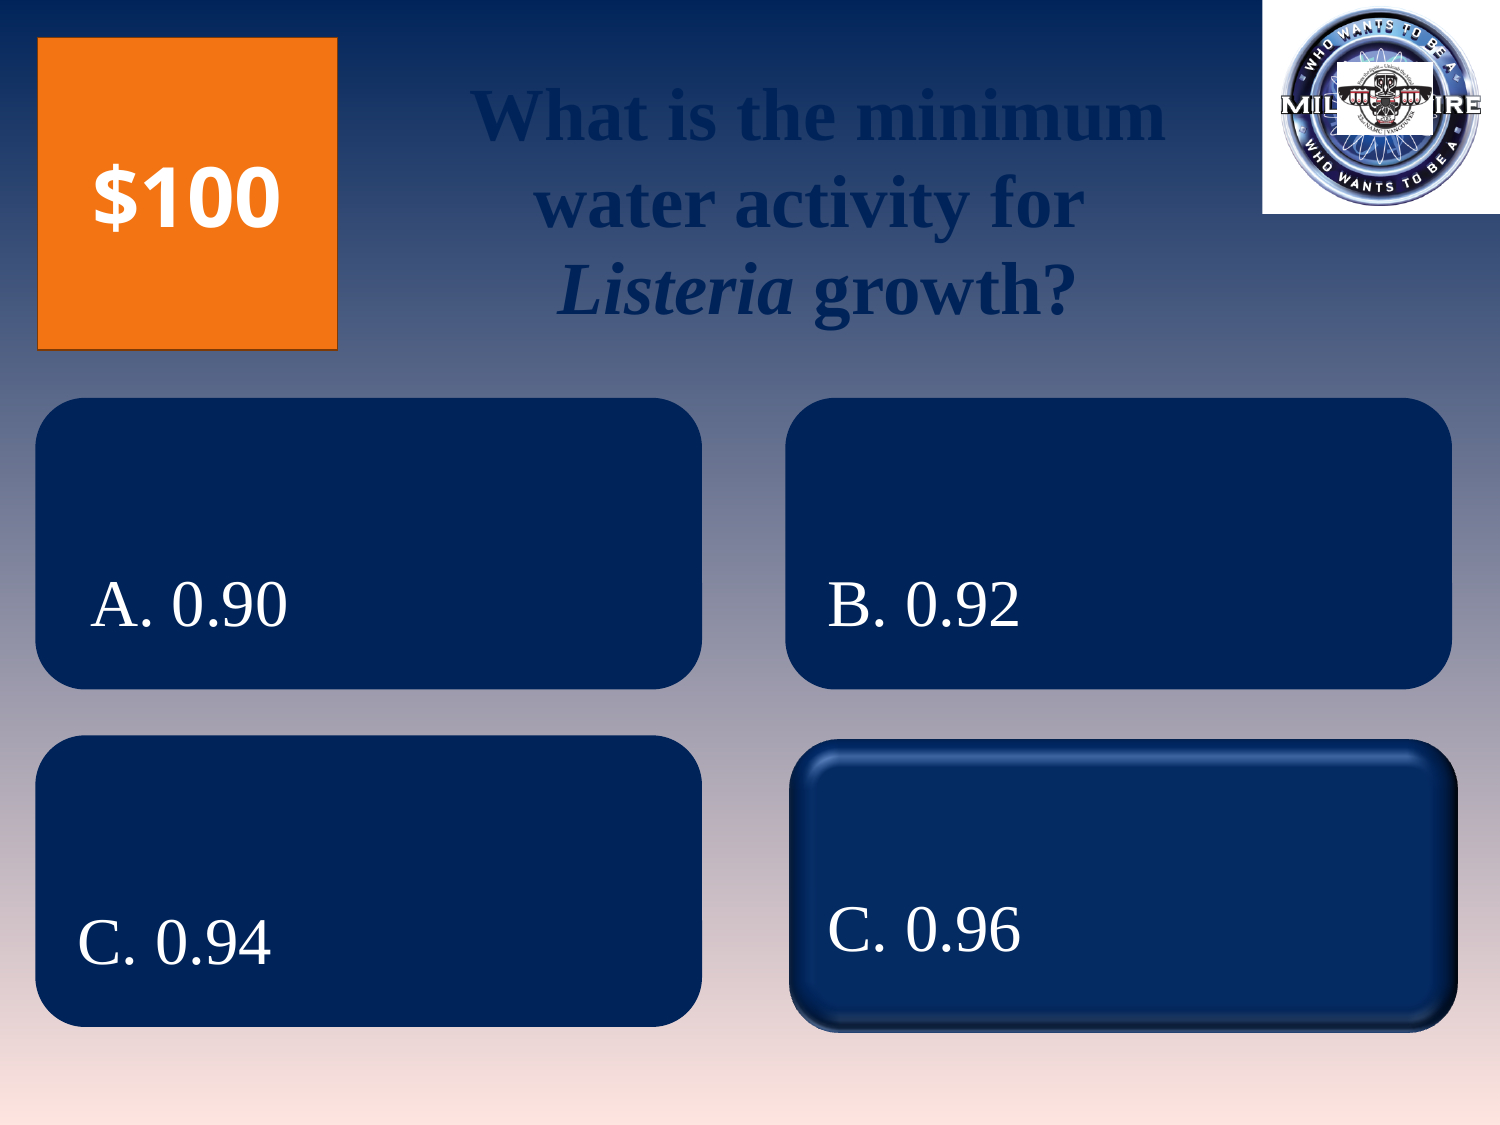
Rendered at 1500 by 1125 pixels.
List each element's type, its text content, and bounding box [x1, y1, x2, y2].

picture [787, 737, 1460, 1035]
list C. 0.96 [812, 812, 1401, 1038]
list What is the minimum water activity for Listeria growth? [374, 49, 1263, 363]
picture [1262, 0, 1500, 214]
list C. 0.94 [62, 824, 651, 1051]
list $100 [37, 37, 338, 351]
list A. 0.90 [74, 487, 663, 713]
list B. 0.92 [812, 487, 1401, 713]
